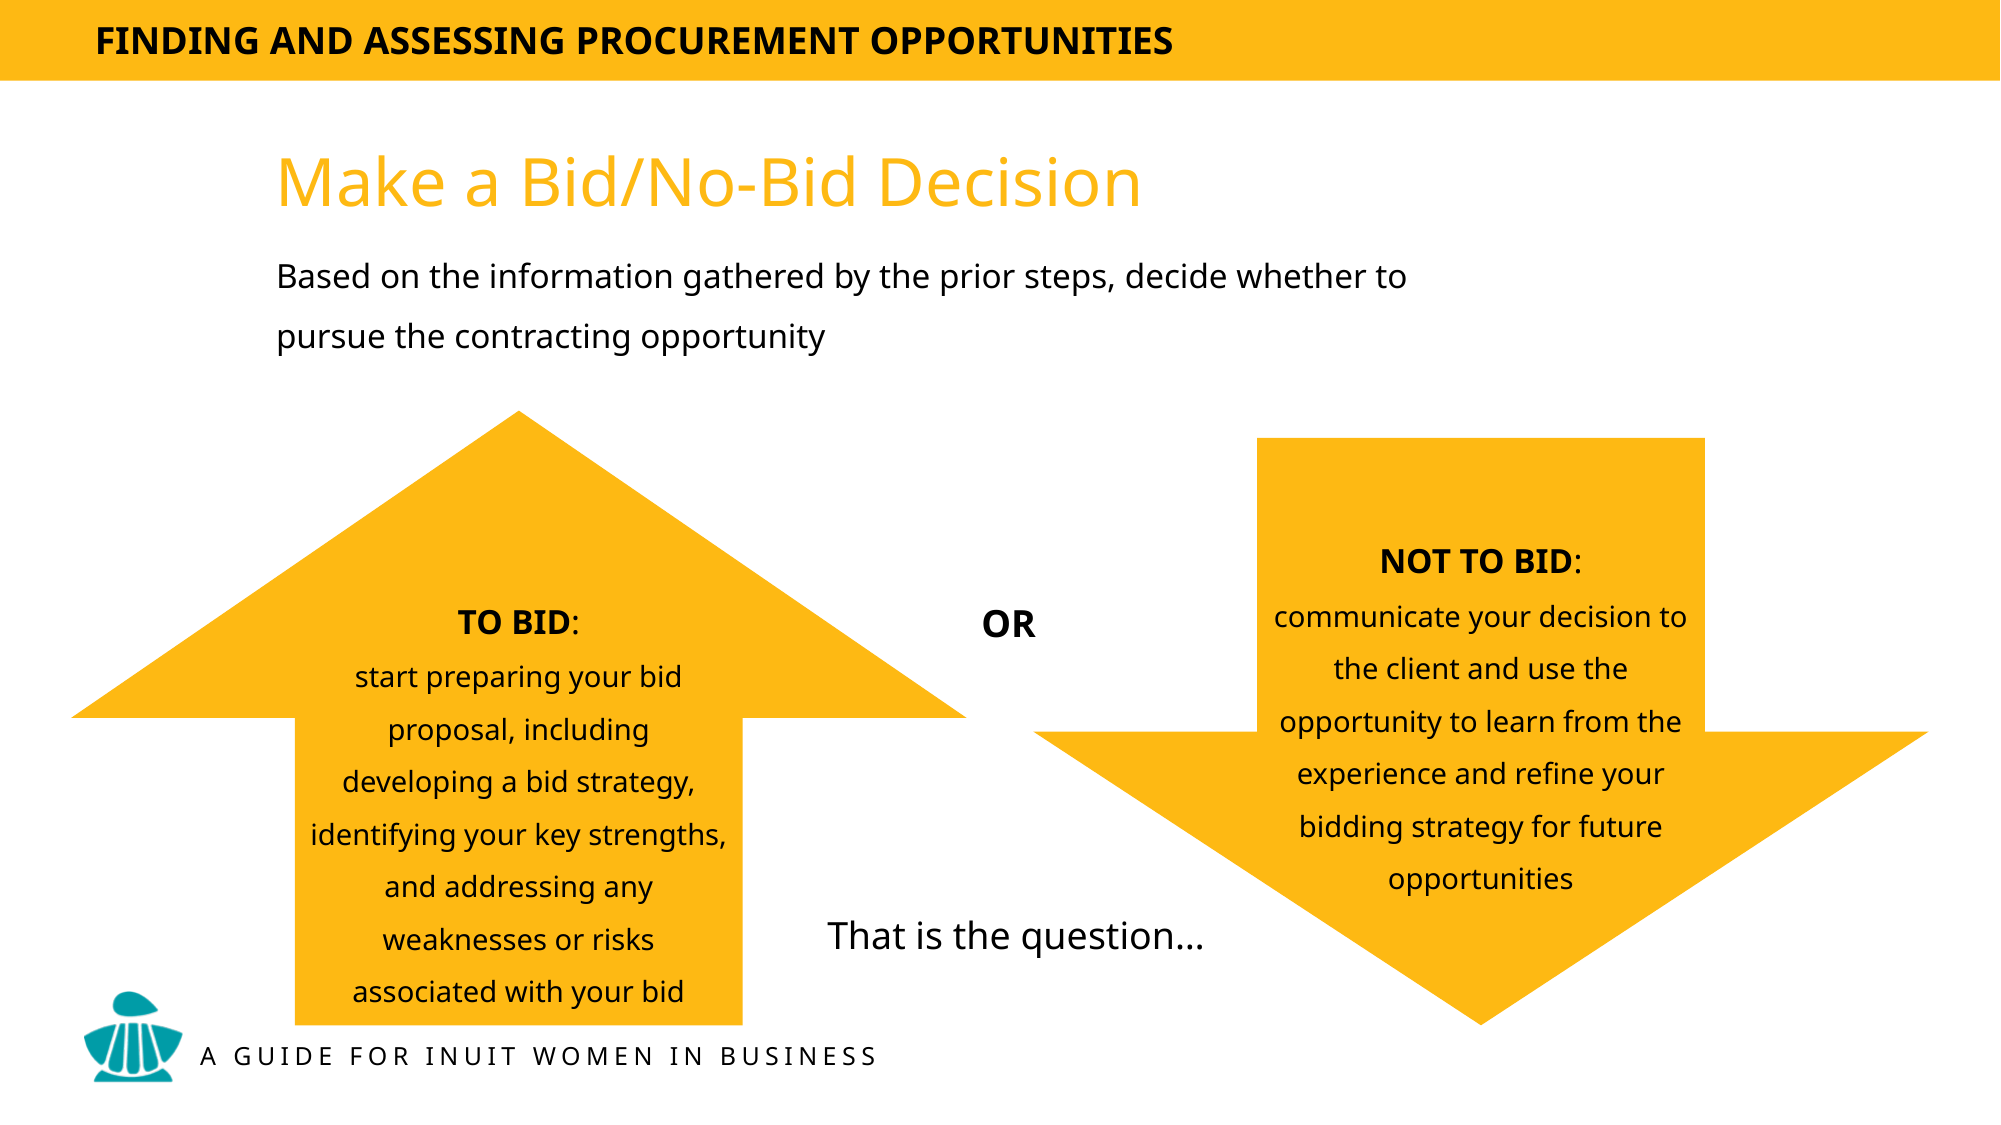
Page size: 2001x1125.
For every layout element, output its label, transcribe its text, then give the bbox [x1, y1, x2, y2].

title Make a Bid/No-Bid Decision [260, 141, 1986, 229]
text_box NOT TO BID: communicate your decision to the client and use the opportunity to learn from the experience and refine your bidding strategy for future opportunities [1029, 436, 1933, 1027]
text_box That is the question… [812, 904, 1254, 965]
picture [84, 991, 193, 1096]
text_box TO BID: start preparing your bid proposal, including developing a bid strategy, identifying your key strengths, and addressing any weaknesses or risks associated with your bid [67, 409, 971, 1027]
text_box OR [966, 593, 1066, 653]
list Based on the information gathered by the prior steps, decide whether to pursue the contracting opportunity [261, 227, 1440, 406]
